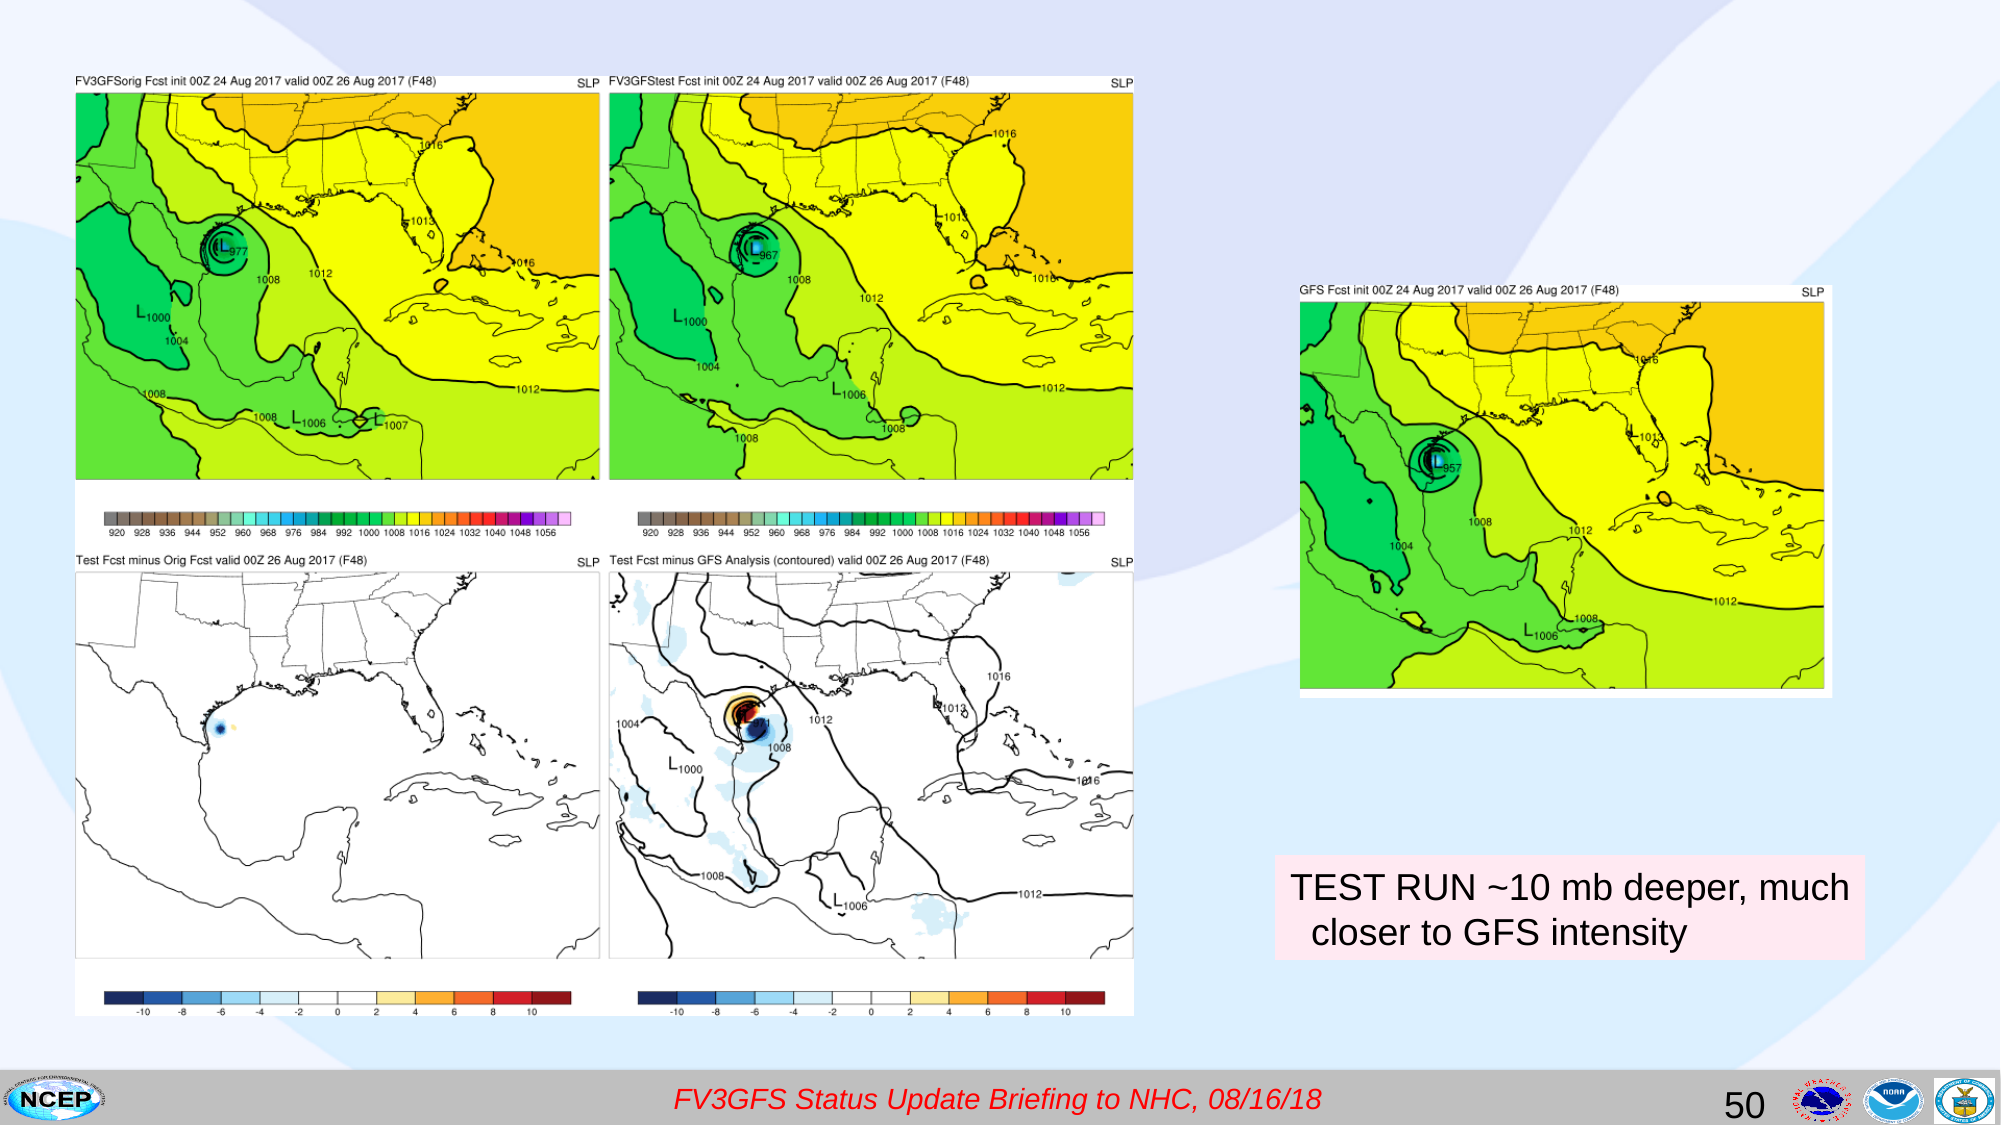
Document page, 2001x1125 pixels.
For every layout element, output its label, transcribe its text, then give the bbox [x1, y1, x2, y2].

picture [2, 1075, 106, 1121]
text_box TEST RUN ~10 mb deeper, much closer to GFS intensity [1275, 855, 1866, 960]
picture [0, 0, 2000, 1069]
picture [1943, 1084, 1987, 1121]
picture [1972, 1105, 1995, 1124]
picture [1863, 1078, 1924, 1124]
picture [1972, 1078, 1995, 1097]
picture [1981, 1106, 1991, 1117]
picture [1934, 1078, 1958, 1124]
picture [1791, 1078, 1852, 1124]
picture [1979, 1084, 1989, 1093]
